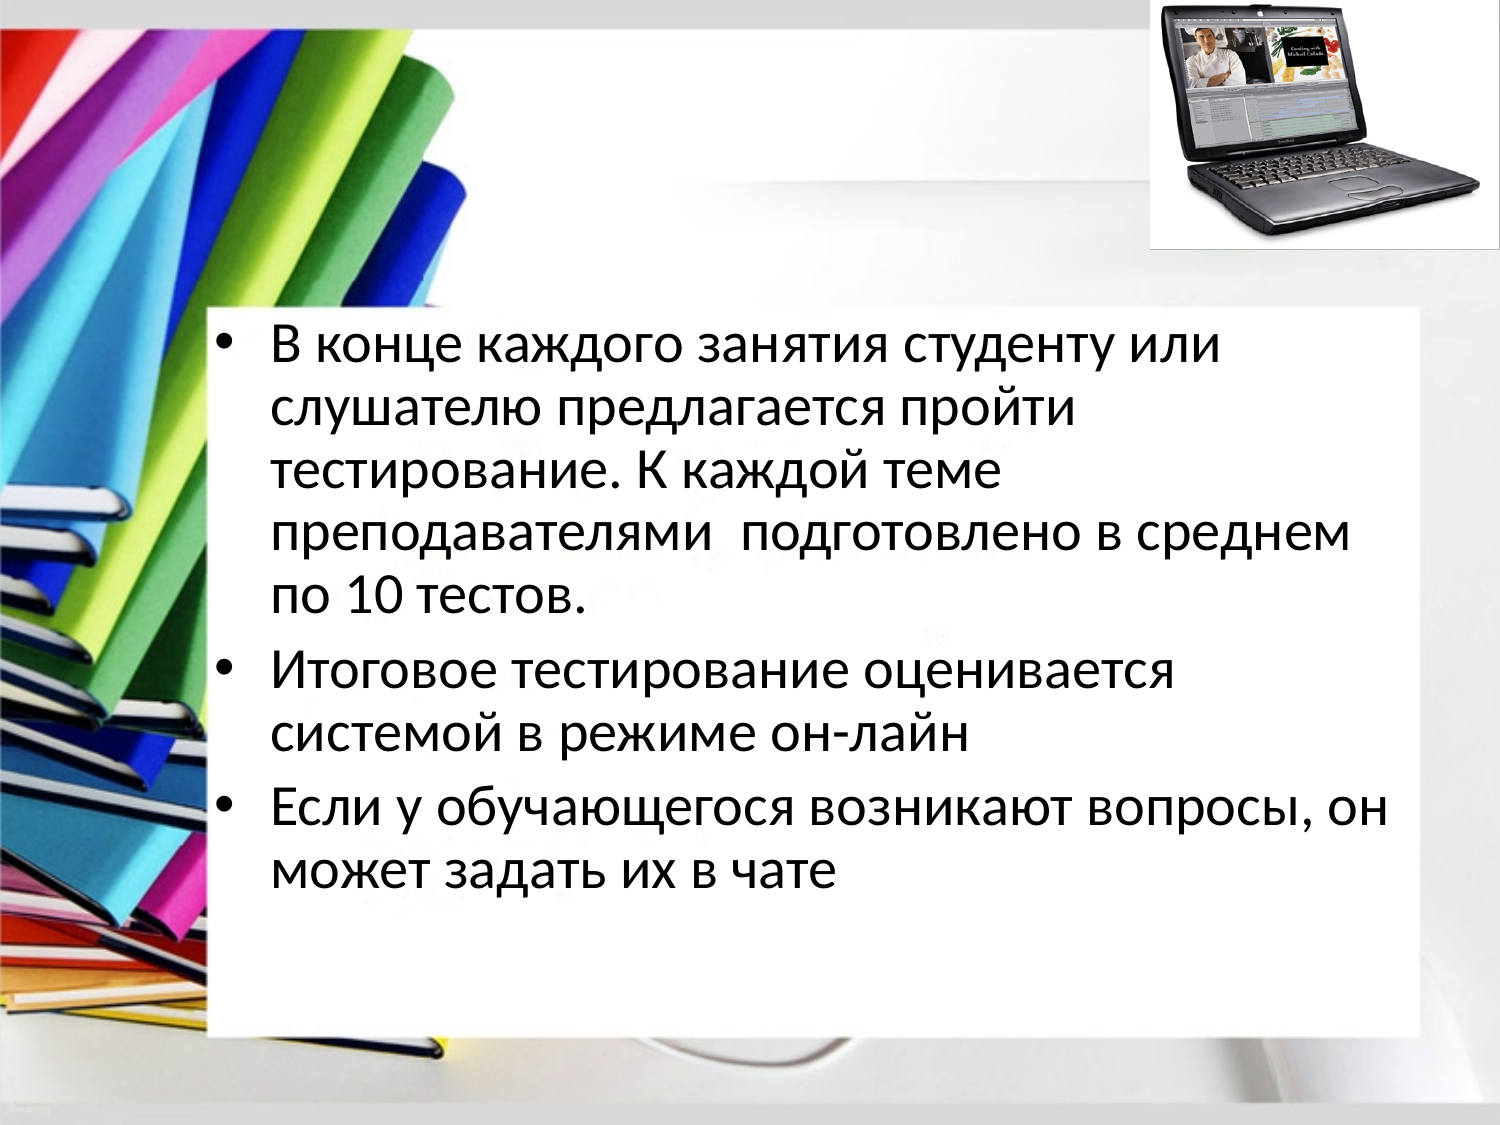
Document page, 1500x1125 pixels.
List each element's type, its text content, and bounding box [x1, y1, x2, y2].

picture [0, 0, 1500, 1125]
list В конце каждого занятия студенту или слушателю предлагается пройти тестирование. К каждой теме преподавателями подготовлено в среднем по 10 тестов. Итоговое тестирование оценивается системой в режиме он-лайн Если у обучающегося возникают вопросы, он может задать их в чате [199, 304, 1430, 1032]
